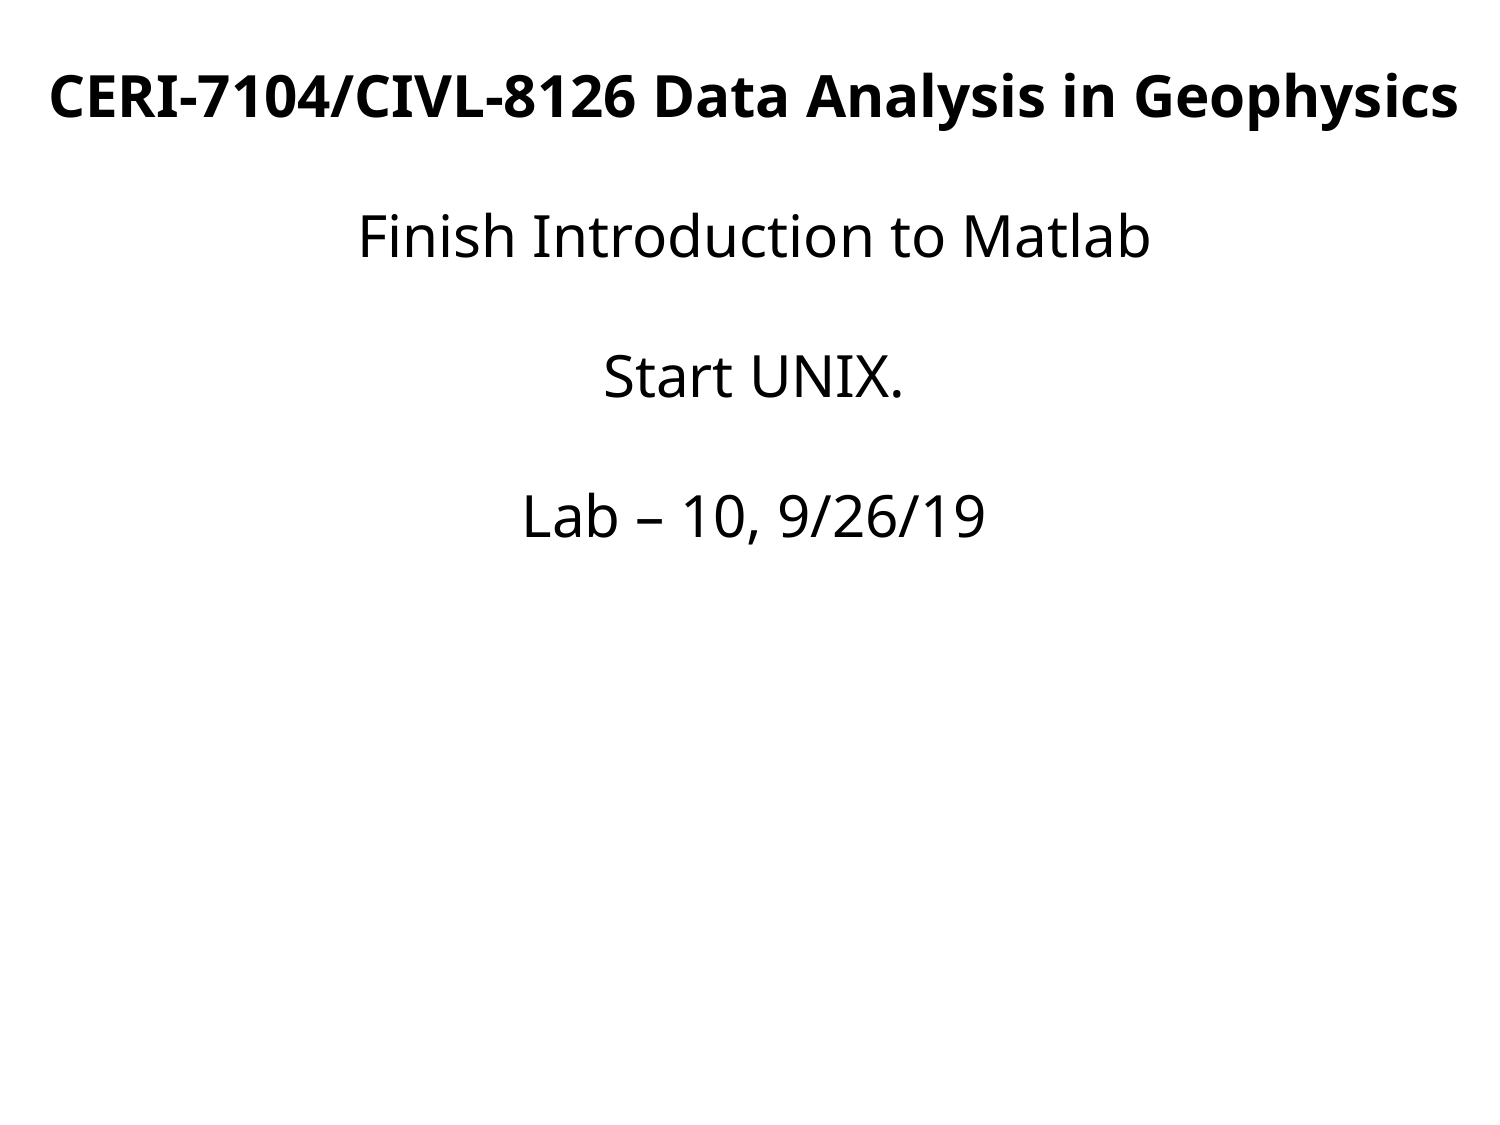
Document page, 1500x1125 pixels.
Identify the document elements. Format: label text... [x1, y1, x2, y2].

text_box CERI-7104/CIVL-8126 Data Analysis in Geophysics Finish Introduction to Matlab Start UNIX. Lab – 10, 9/26/19 [4, 51, 1500, 557]
